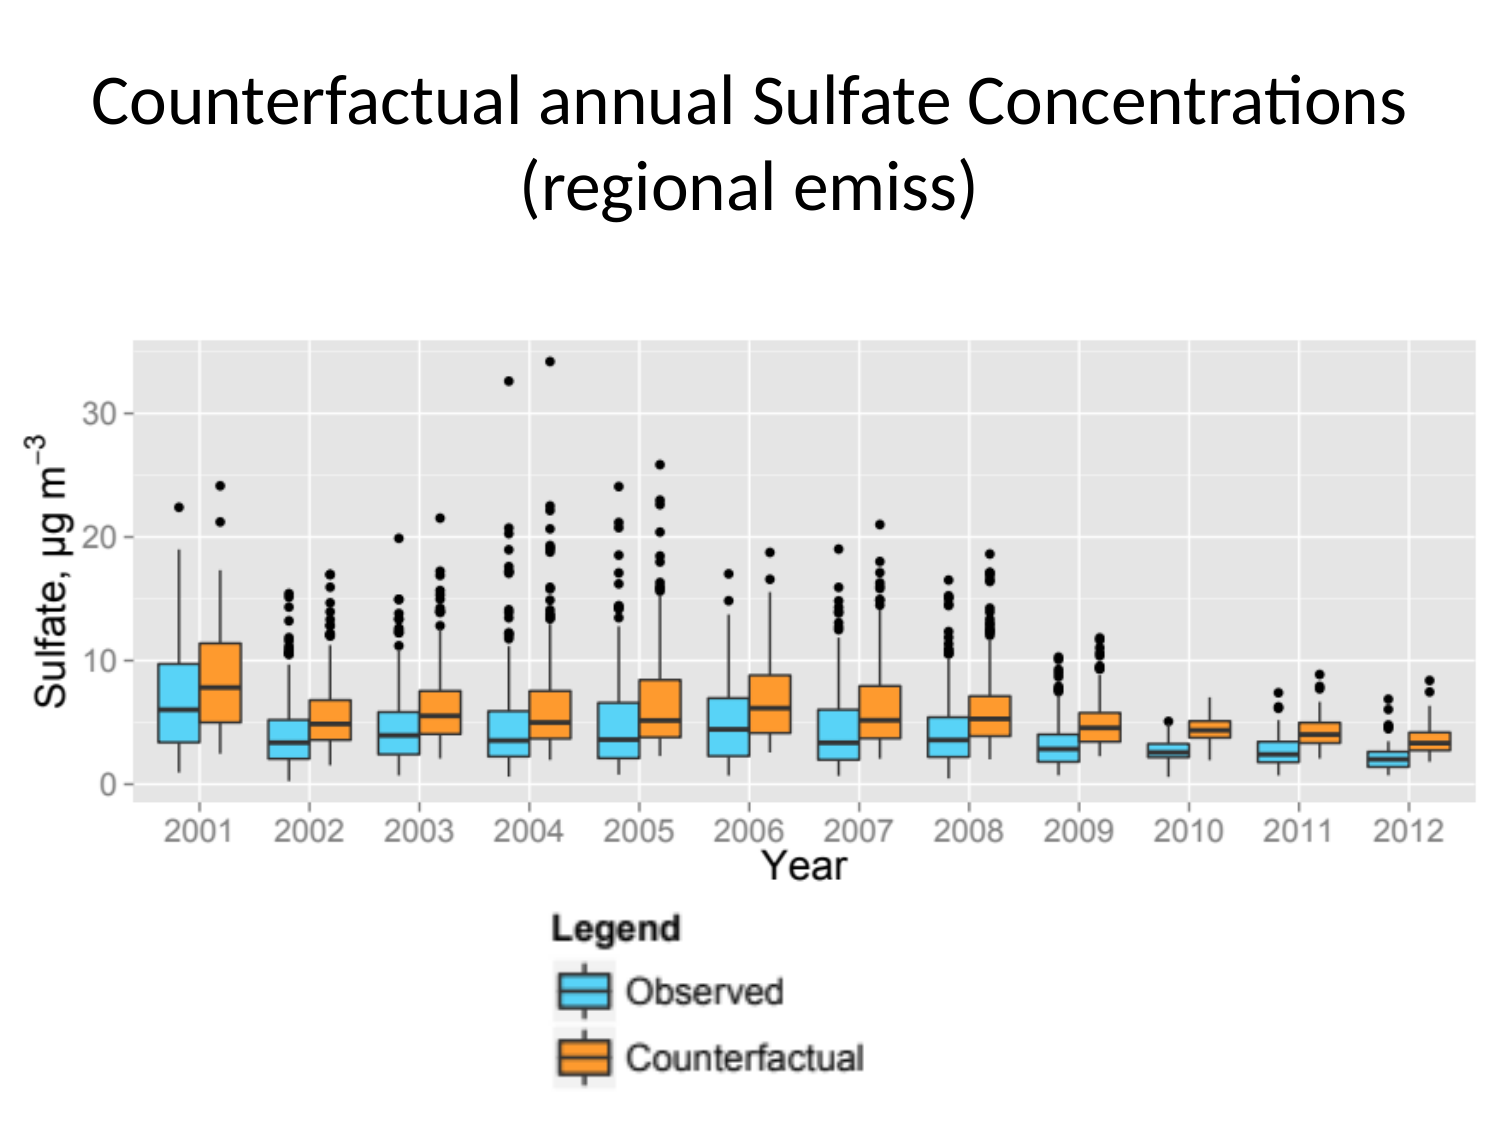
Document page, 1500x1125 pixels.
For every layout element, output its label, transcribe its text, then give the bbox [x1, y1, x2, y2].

picture [0, 308, 1500, 1109]
title Counterfactual annual Sulfate Concentrations (regional emiss) [75, 45, 1425, 233]
